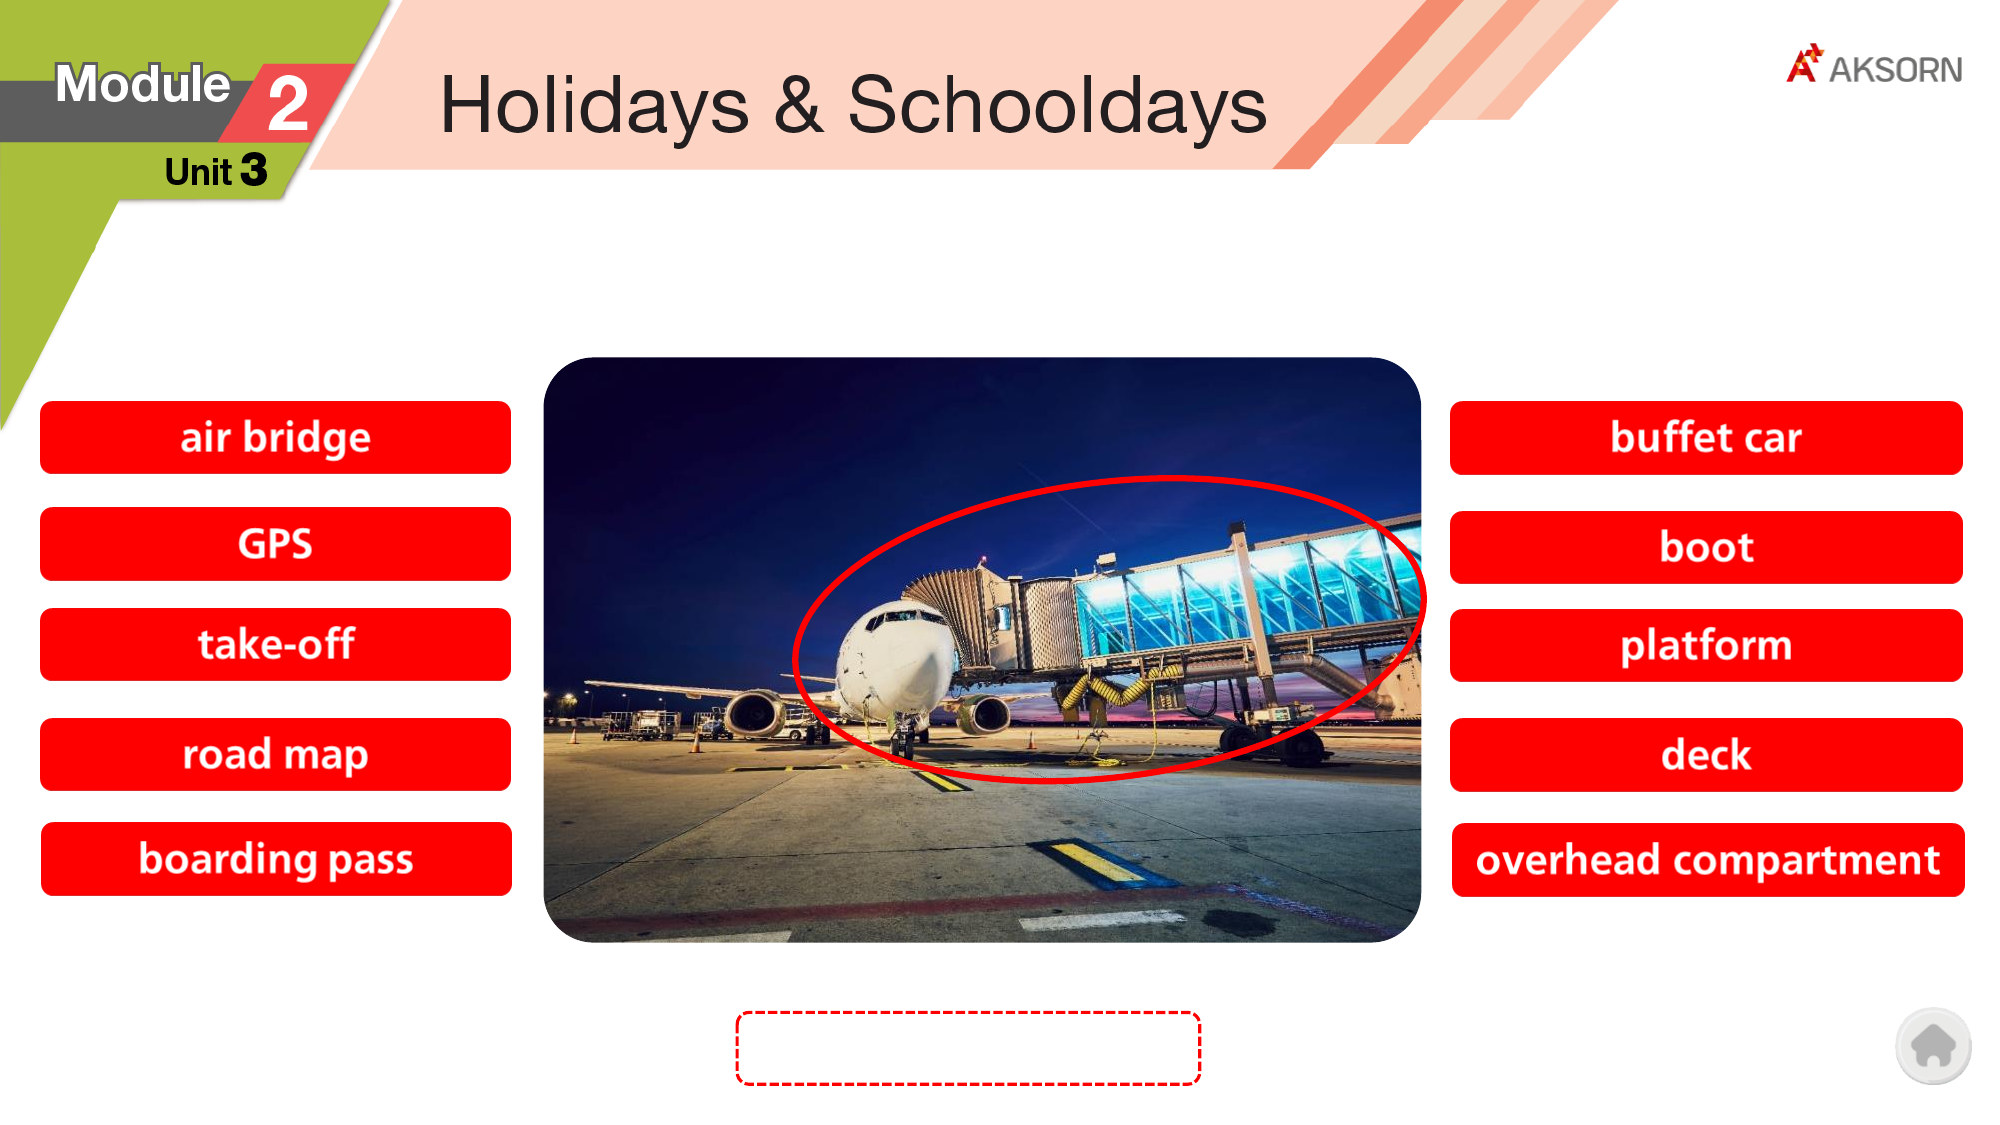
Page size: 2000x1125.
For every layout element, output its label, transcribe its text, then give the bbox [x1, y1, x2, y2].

picture [0, 0, 2000, 943]
picture [41, 820, 512, 910]
picture [1450, 821, 1966, 911]
text_box . [737, 1012, 1200, 1085]
picture [1450, 607, 1963, 697]
picture [40, 606, 512, 695]
picture [1450, 508, 1964, 598]
picture [1895, 1007, 1972, 1085]
picture [1450, 717, 1963, 806]
picture [40, 715, 511, 805]
